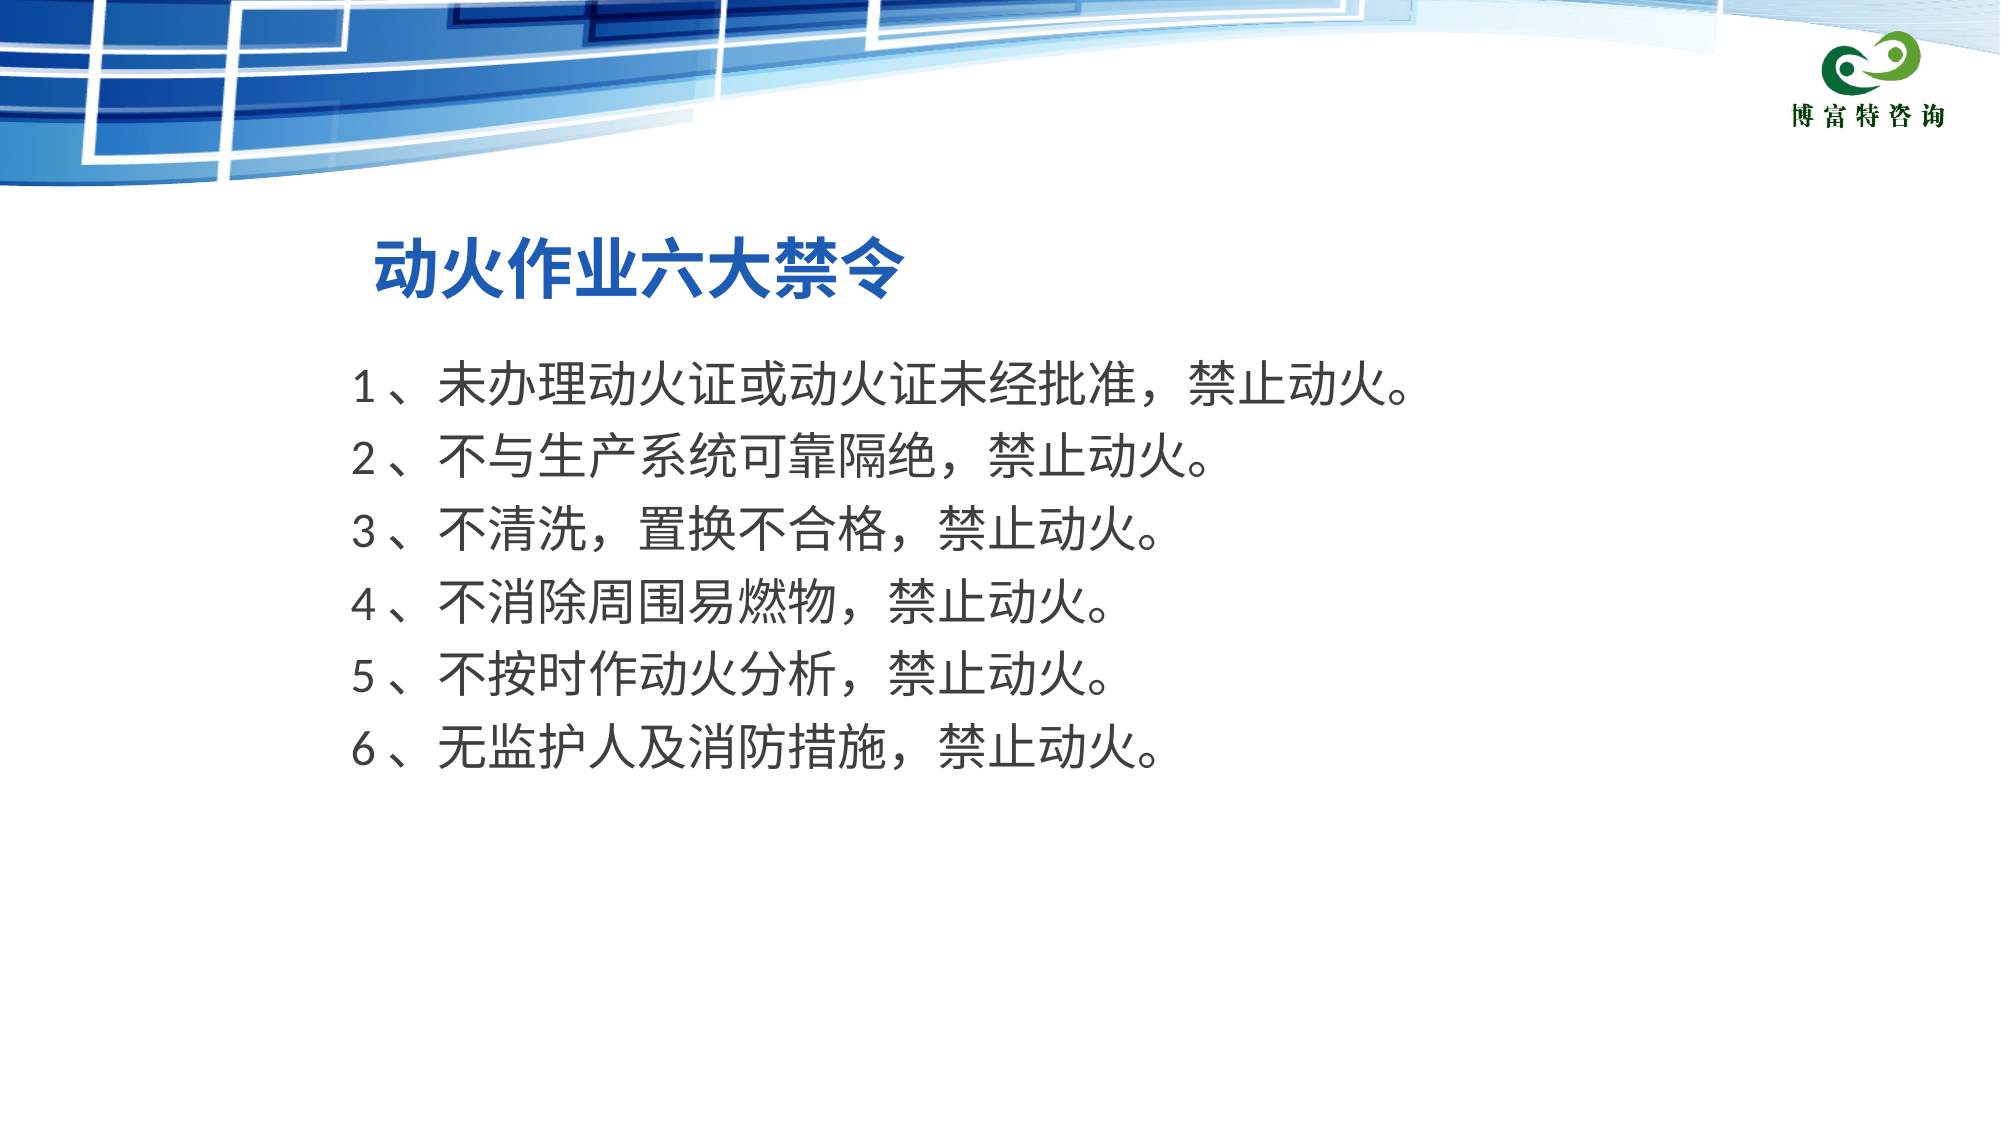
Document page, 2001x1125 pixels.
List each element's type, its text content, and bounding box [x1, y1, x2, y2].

picture [0, 0, 2000, 1106]
title 动火作业六大禁令 [123, 200, 922, 316]
list 1、未办理动火证或动火证未经批准，禁止动火。 2、不与生产系统可靠隔绝，禁止动火。 3、不清洗，置换不合格，禁止动火。 4、不消除周围易燃物，禁止动火。 5、不按时作动火分析，禁止动火。 6、无监护人及消防措施，禁止动火。 [335, 345, 1680, 1033]
